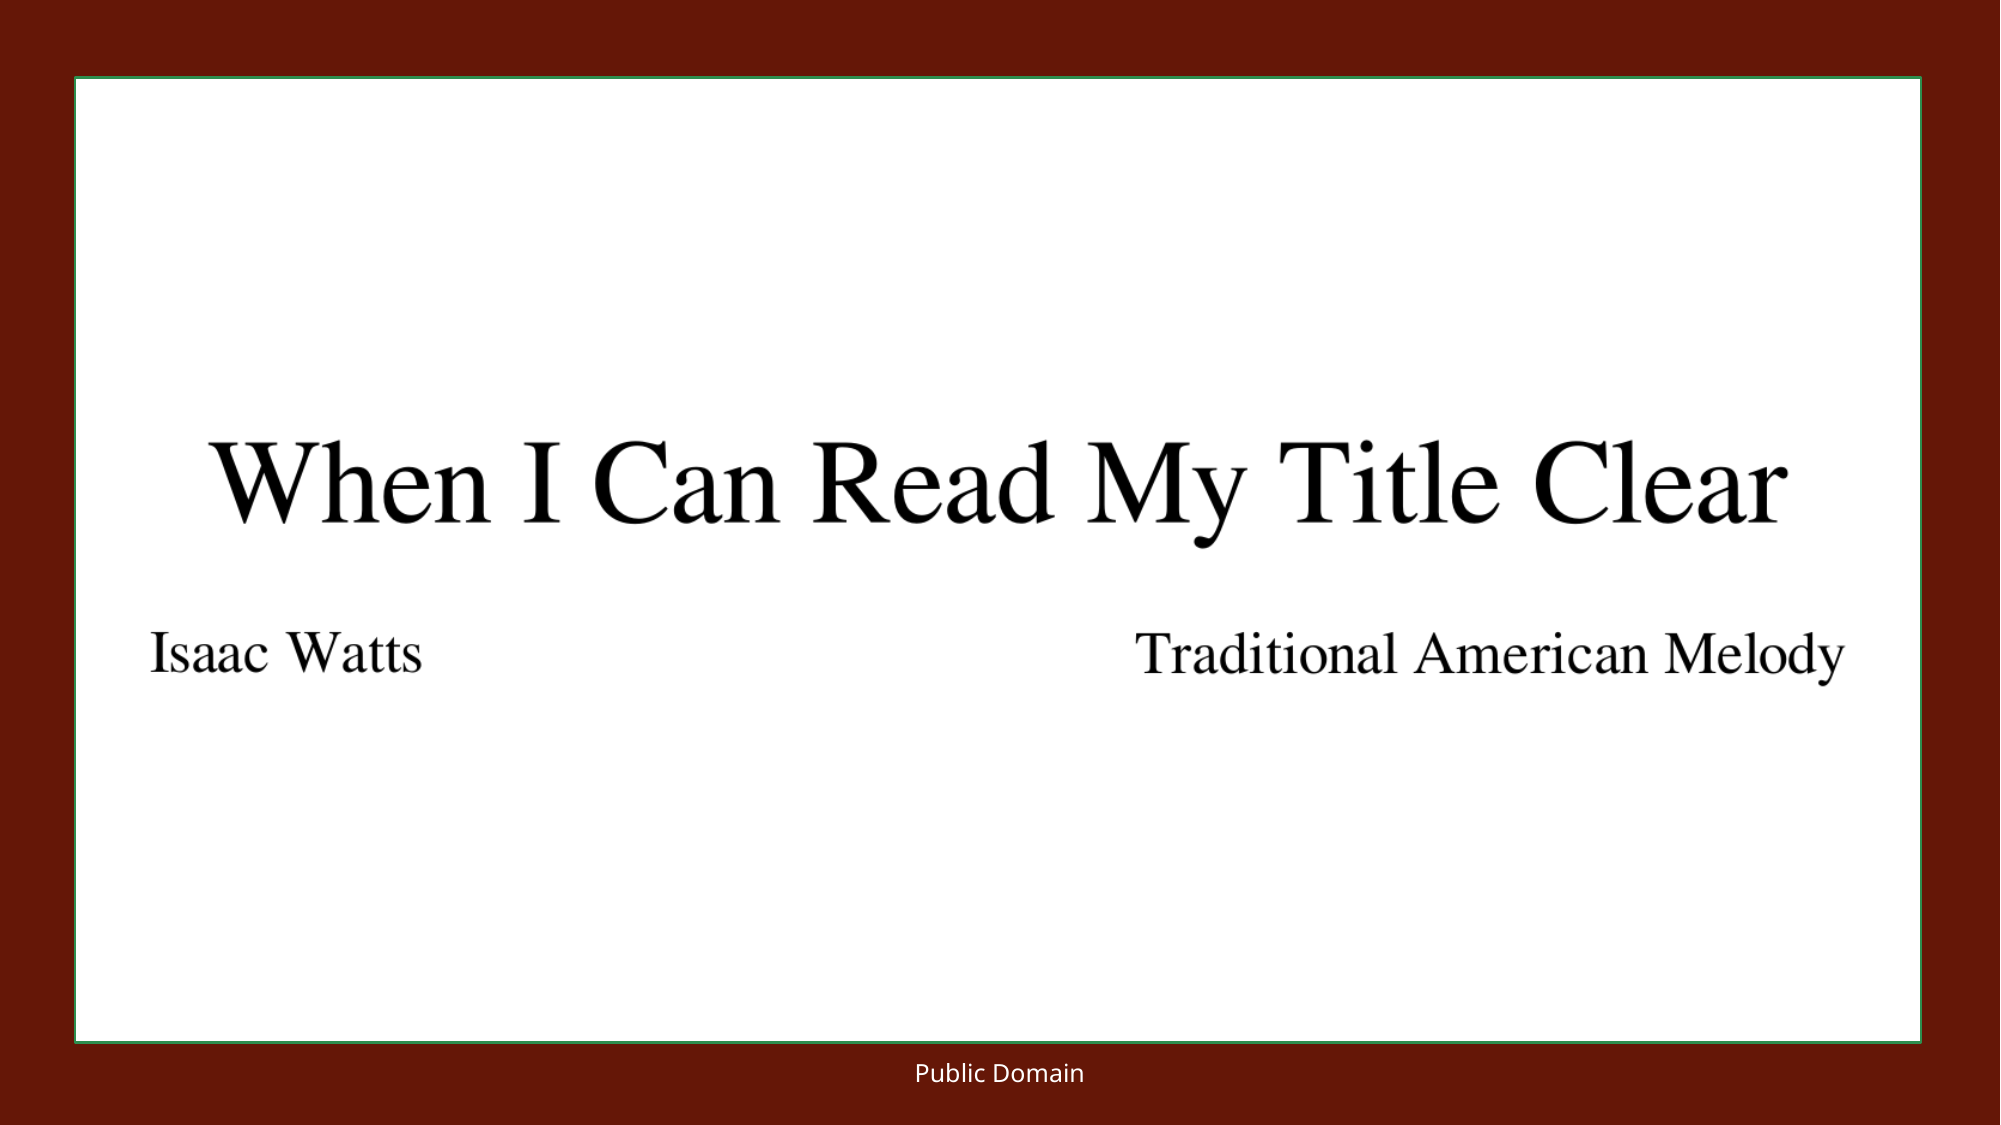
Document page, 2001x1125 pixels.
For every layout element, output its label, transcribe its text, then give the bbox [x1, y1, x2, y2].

picture [149, 430, 1847, 690]
text_box [74, 76, 1922, 1044]
footer Public Domain [662, 1044, 1338, 1103]
